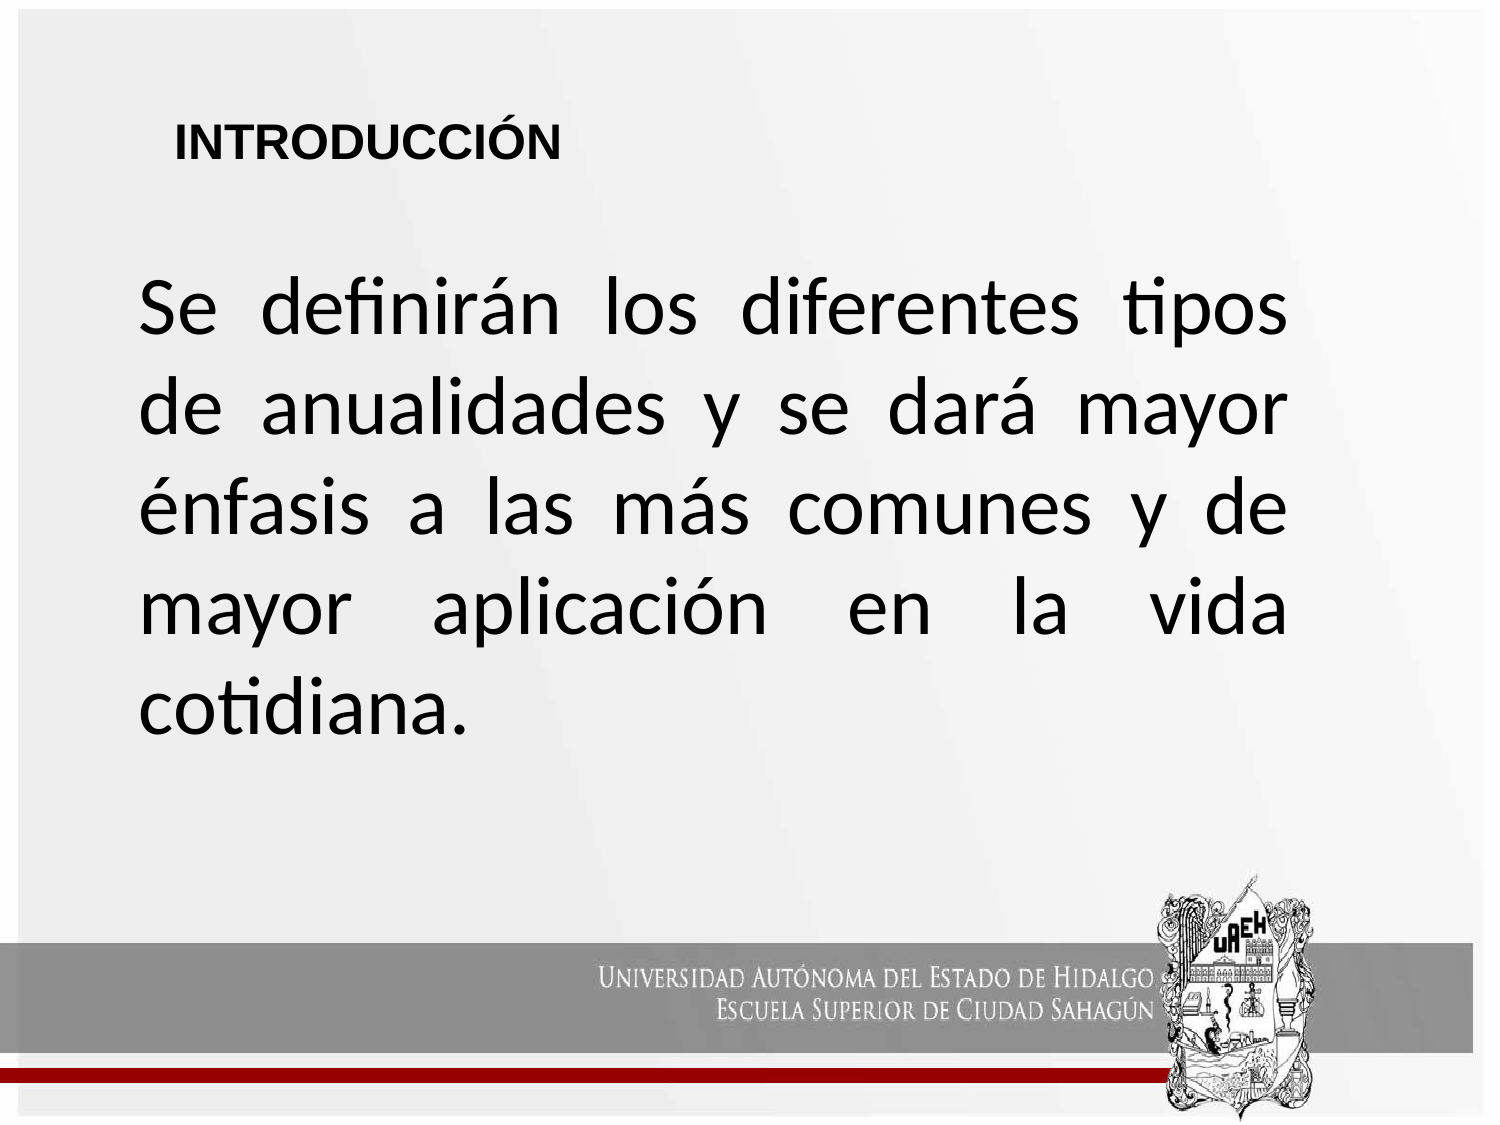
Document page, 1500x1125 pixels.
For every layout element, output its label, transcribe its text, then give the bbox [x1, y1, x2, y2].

picture [0, 0, 1500, 1125]
text_box Se definirán los diferentes tipos de anualidades y se dará mayor énfasis a las más comunes y de mayor aplicación en la vida cotidiana. [123, 243, 1306, 759]
text_box INTRODUCCIÓN [159, 101, 845, 177]
